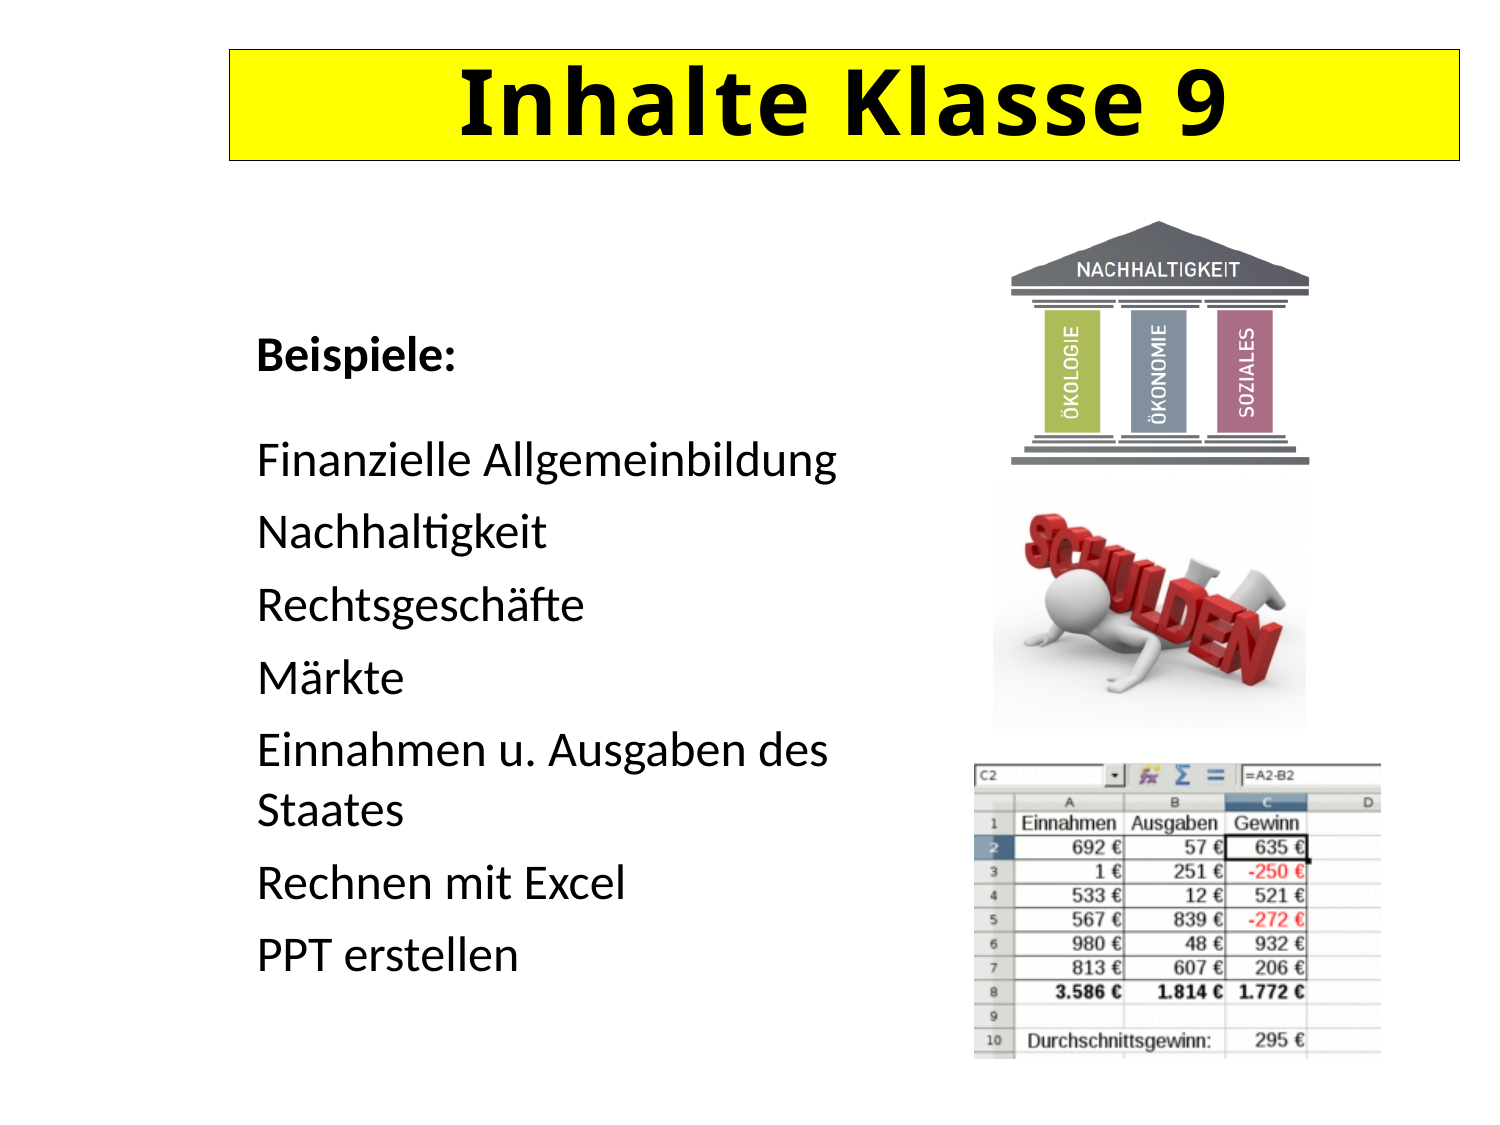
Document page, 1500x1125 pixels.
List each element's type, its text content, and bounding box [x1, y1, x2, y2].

picture [987, 205, 1329, 729]
picture [974, 763, 1381, 1059]
text_box Beispiele: Finanzielle Allgemeinbildung Nachhaltigkeit Rechtsgeschäfte Märkte Einnahmen u. Ausgaben des Staates Rechnen mit Excel PPT erstellen [242, 314, 953, 1125]
text_box Inhalte Klasse 9 [229, 49, 1460, 161]
